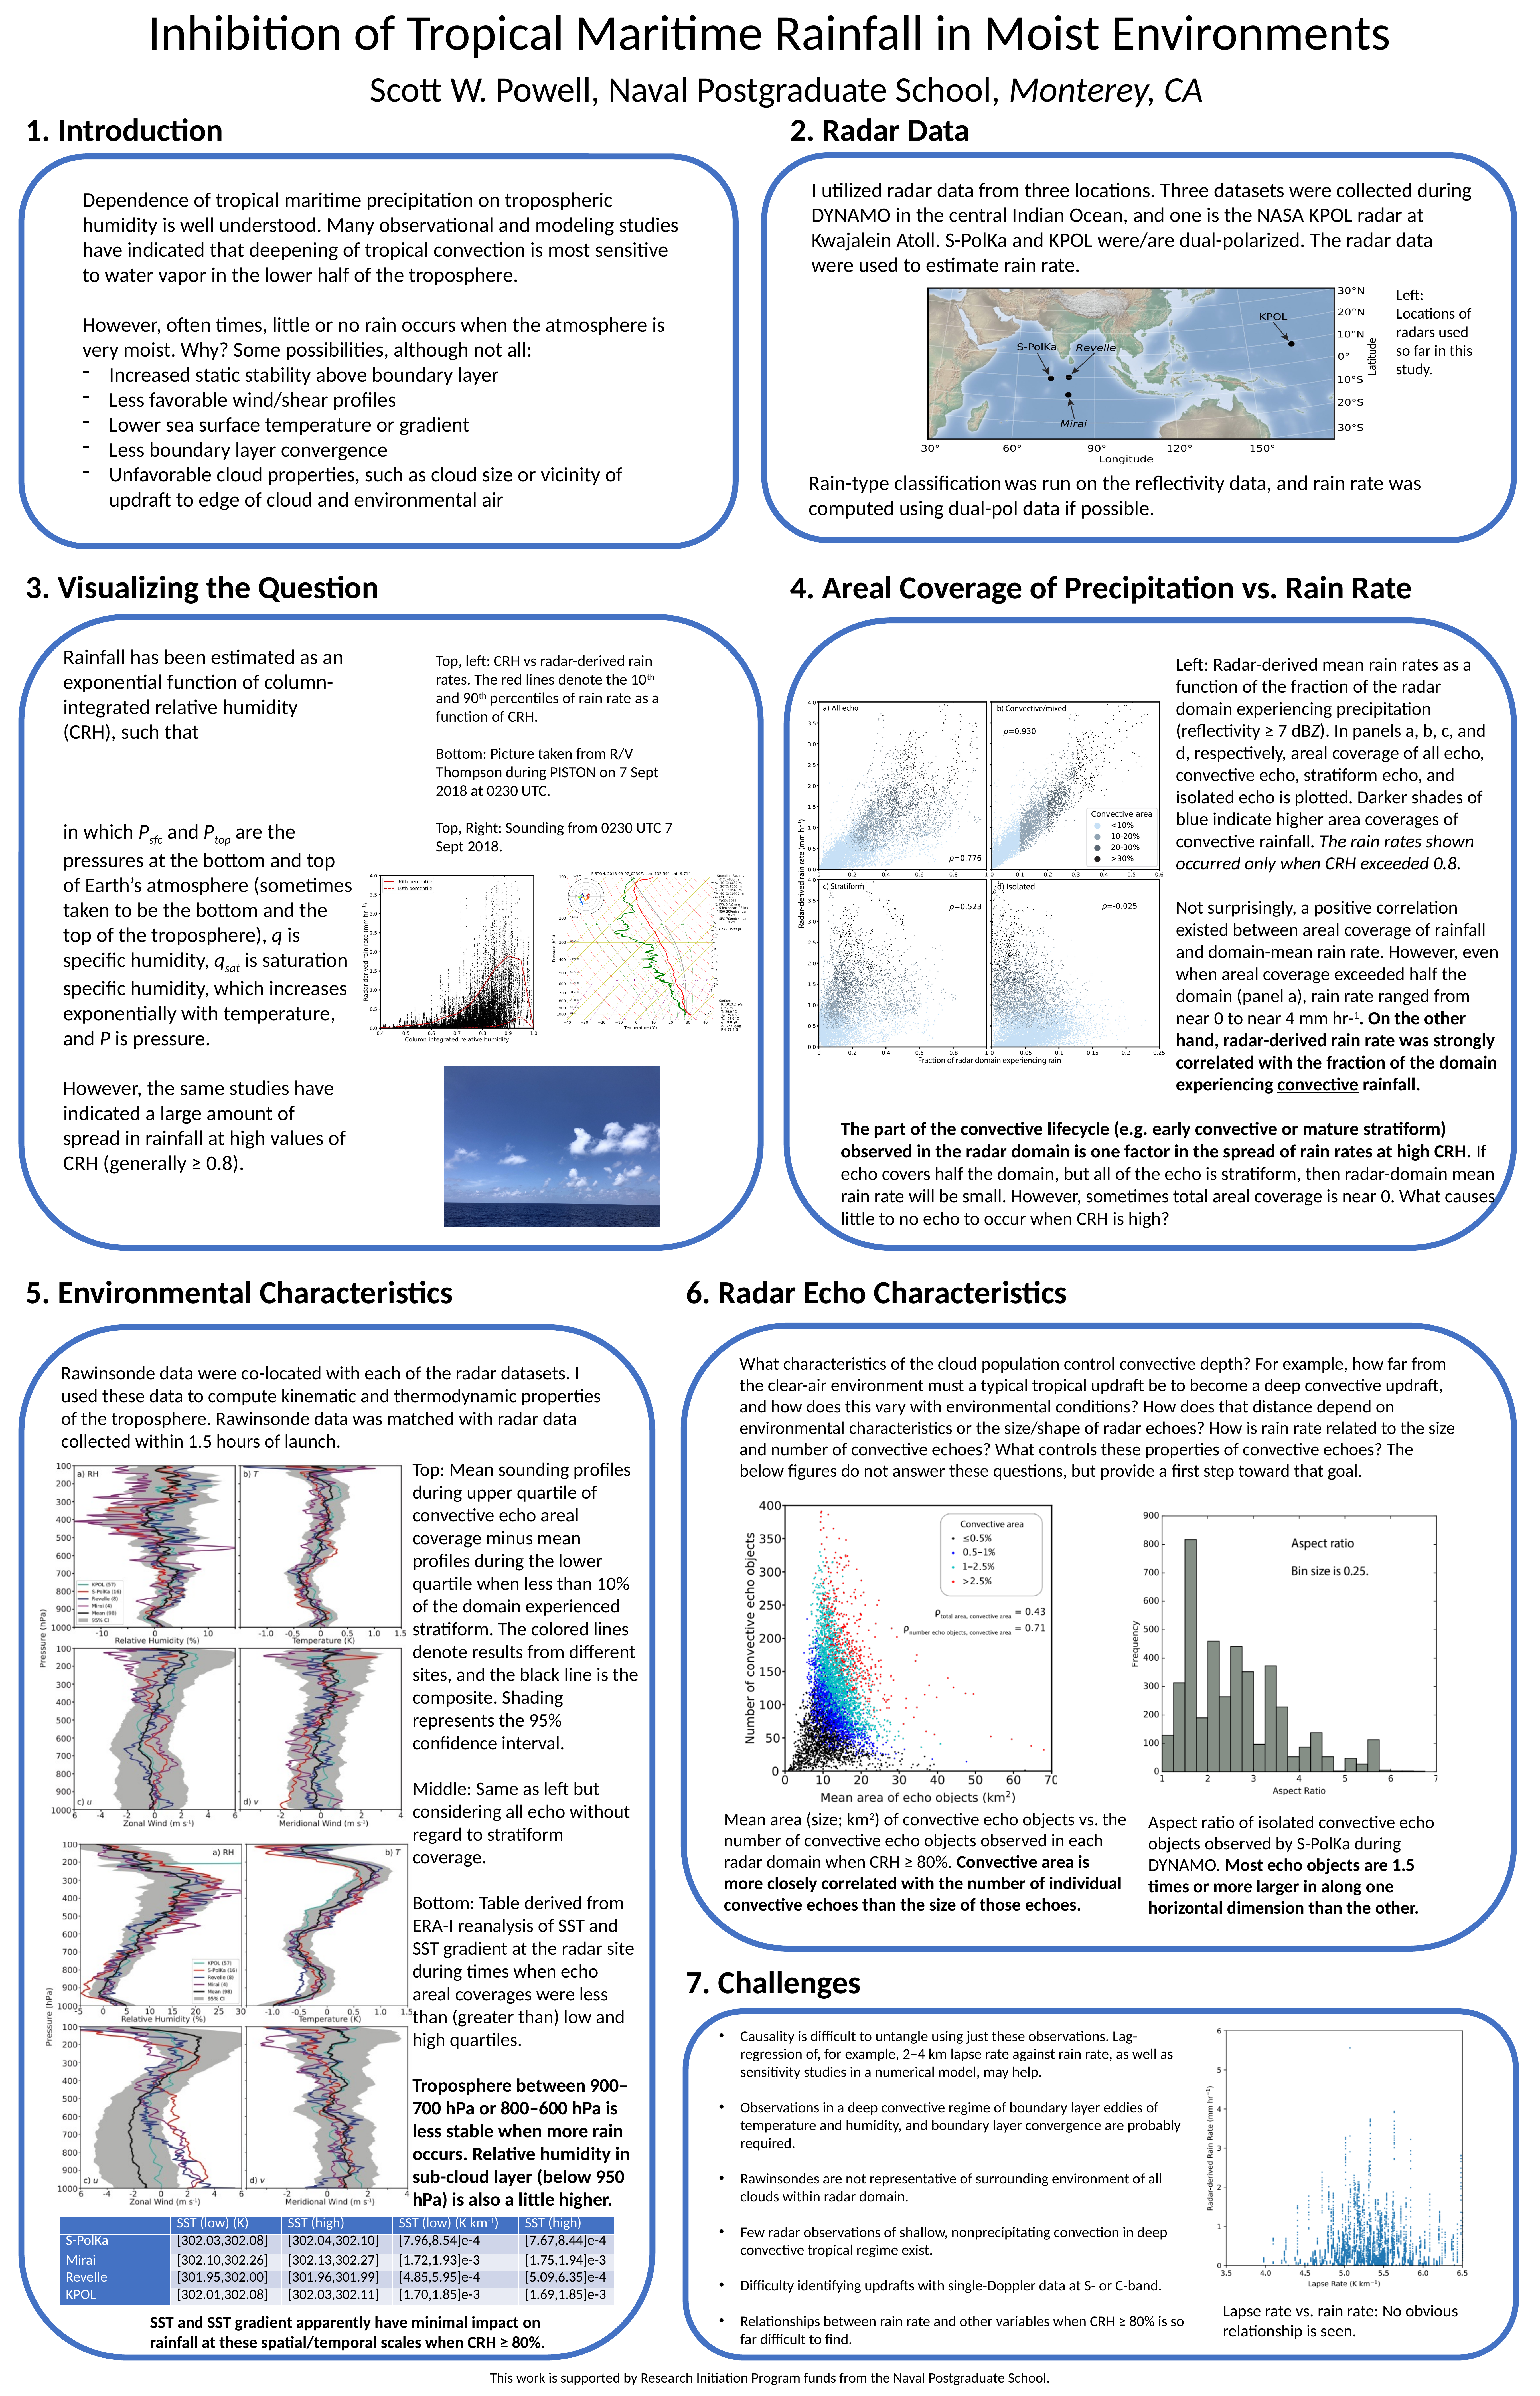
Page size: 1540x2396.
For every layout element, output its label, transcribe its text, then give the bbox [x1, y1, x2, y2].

text_box 7. Challenges [682, 1959, 1080, 2002]
text_box Causality is difficult to untangle using just these observations. Lag-regression of, for example, 2–4 km lapse rate against rain rate, as well as sensitivity studies in a numerical model, may help. Observations in a deep convective regime of boundary layer eddies of temperature and humidity, and boundary layer convergence are probably required. Rawinsondes are not representative of surrounding environment of all clouds within radar domain. Few radar observations of shallow, nonprecipitating convection in deep convective tropical regime exist. Difficulty identifying updrafts with single-Doppler data at S- or C-band. Relationships between rain rate and other variables when CRH ≥ 80% is so far difficult to find. [715, 2024, 1194, 2349]
text_box What characteristics of the cloud population control convective depth? For example, how far from the clear-air environment must a typical tropical updraft be to become a deep convective updraft, and how does this vary with environmental conditions? How does that distance depend on environmental characteristics or the size/shape of radar echoes? How is rain rate related to the size and number of convective echoes? What controls these properties of convective echoes? The below figures do not answer these questions, but provide a first step toward that goal. [735, 1350, 1466, 1483]
picture [798, 701, 1165, 1065]
picture [1202, 2025, 1474, 2289]
text_box [764, 171, 1495, 541]
text_box Scott W. Powell, Naval Postgraduate School, Monterey, CA [33, 64, 1540, 111]
picture [40, 1463, 406, 1827]
text_box SST and SST gradient apparently have minimal impact on rainfall at these spatial/temporal scales when CRH ≥ 80%. [146, 2309, 556, 2353]
picture [1132, 1512, 1438, 1795]
text_box Mean area (size; km2) of convective echo objects vs. the number of convective echo objects observed in each radar domain when CRH ≥ 80%. Convective area is more closely correlated with the number of individual convective echoes than the size of those echoes. [720, 1805, 1132, 1917]
picture [46, 1842, 412, 2206]
text_box 5. Environmental Characteristics [21, 1269, 518, 1312]
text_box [786, 564, 1514, 1255]
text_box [21, 107, 740, 546]
text_box 6. Radar Echo Characteristics [682, 1269, 1080, 1312]
text_box Lapse rate vs. rain rate: No obvious relationship is seen. [1219, 2298, 1492, 2342]
text_box Aspect ratio of isolated convective echo objects observed by S-PolKa during DYNAMO. Most echo objects are 1.5 times or more larger in along one horizontal dimension than the other. [1144, 1808, 1460, 1920]
picture [745, 1501, 1057, 1803]
text_box [683, 1325, 1514, 1949]
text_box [786, 107, 1540, 522]
text_box [21, 1327, 653, 2358]
text_box Inhibition of Tropical Maritime Rainfall in Moist Environments [0, 0, 1540, 62]
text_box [21, 564, 761, 1250]
text_box [685, 2011, 1516, 2358]
text_box This work is supported by Research Initiation Program funds from the Naval Postgraduate School. [0, 2366, 1540, 2388]
